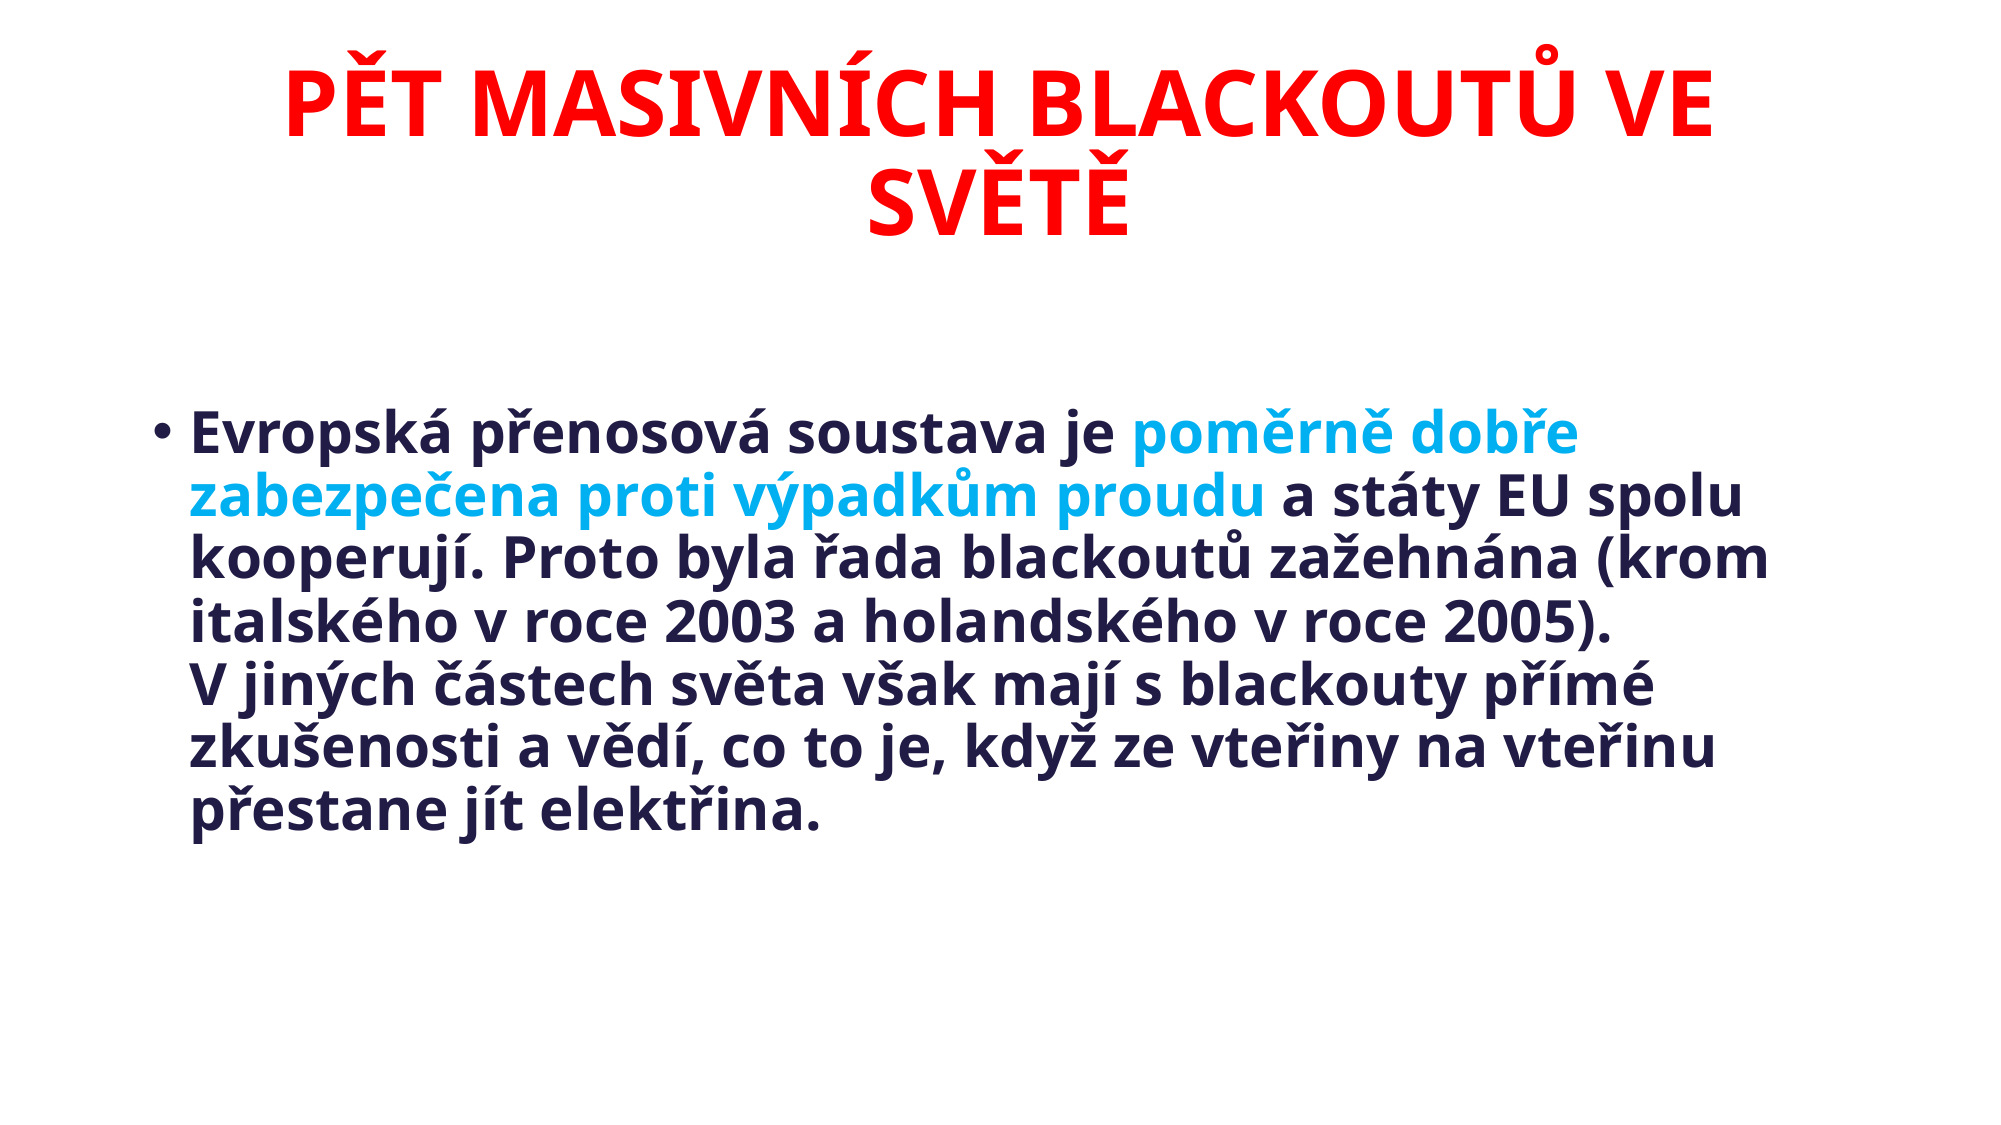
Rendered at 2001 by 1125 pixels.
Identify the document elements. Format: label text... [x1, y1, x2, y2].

title PĚT MASIVNÍCH BLACKOUTŮ VE SVĚTĚ [137, 35, 1863, 278]
list Evropská přenosová soustava je poměrně dobře zabezpečena proti výpadkům proudu a státy EU spolu kooperují. Proto byla řada blackoutů zažehnána (krom italského v roce 2003 a holandského v roce 2005). V jiných částech světa však mají s blackouty přímé zkušenosti a vědí, co to je, když ze vteřiny na vteřinu přestane jít elektřina. [137, 395, 1863, 912]
